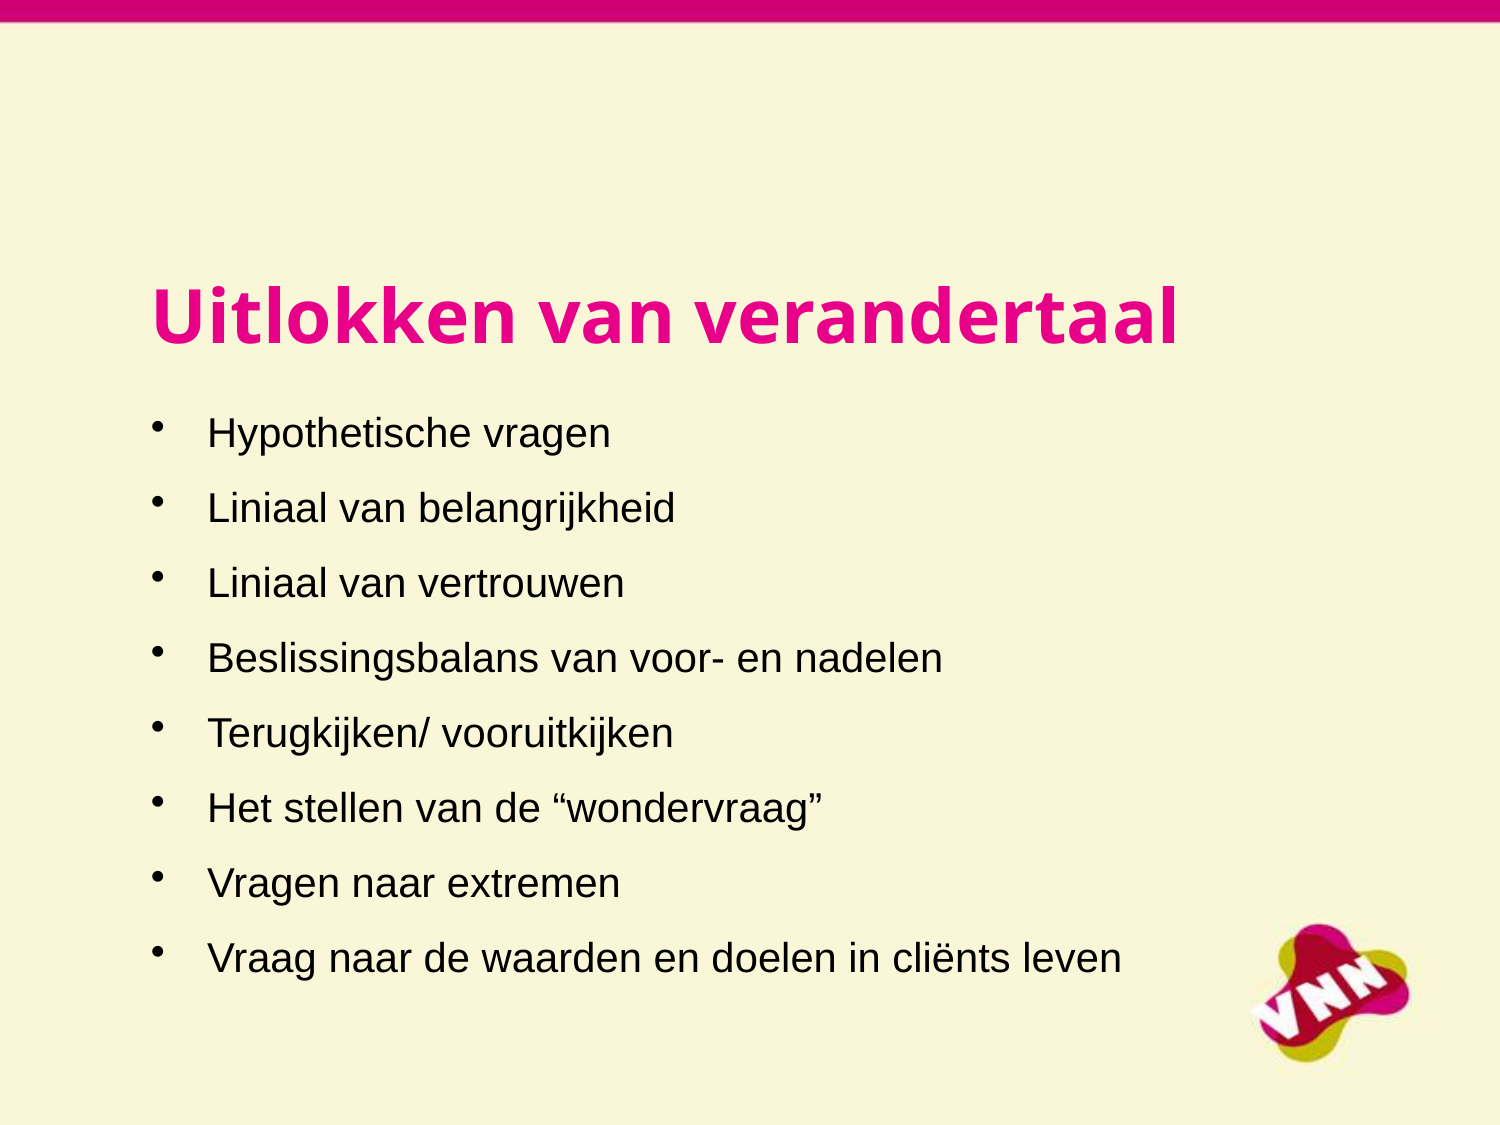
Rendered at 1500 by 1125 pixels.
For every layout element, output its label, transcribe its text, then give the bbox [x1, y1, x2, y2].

list Hypothetische vragen Liniaal van belangrijkheid Liniaal van vertrouwen Beslissingsbalans van voor- en nadelen Terugkijken/ vooruitkijken Het stellen van de “wondervraag” Vragen naar extremen Vraag naar de waarden en doelen in cliënts leven [135, 373, 1411, 1049]
title Uitlokken van verandertaal [135, 219, 1411, 373]
picture [0, 0, 1500, 1125]
